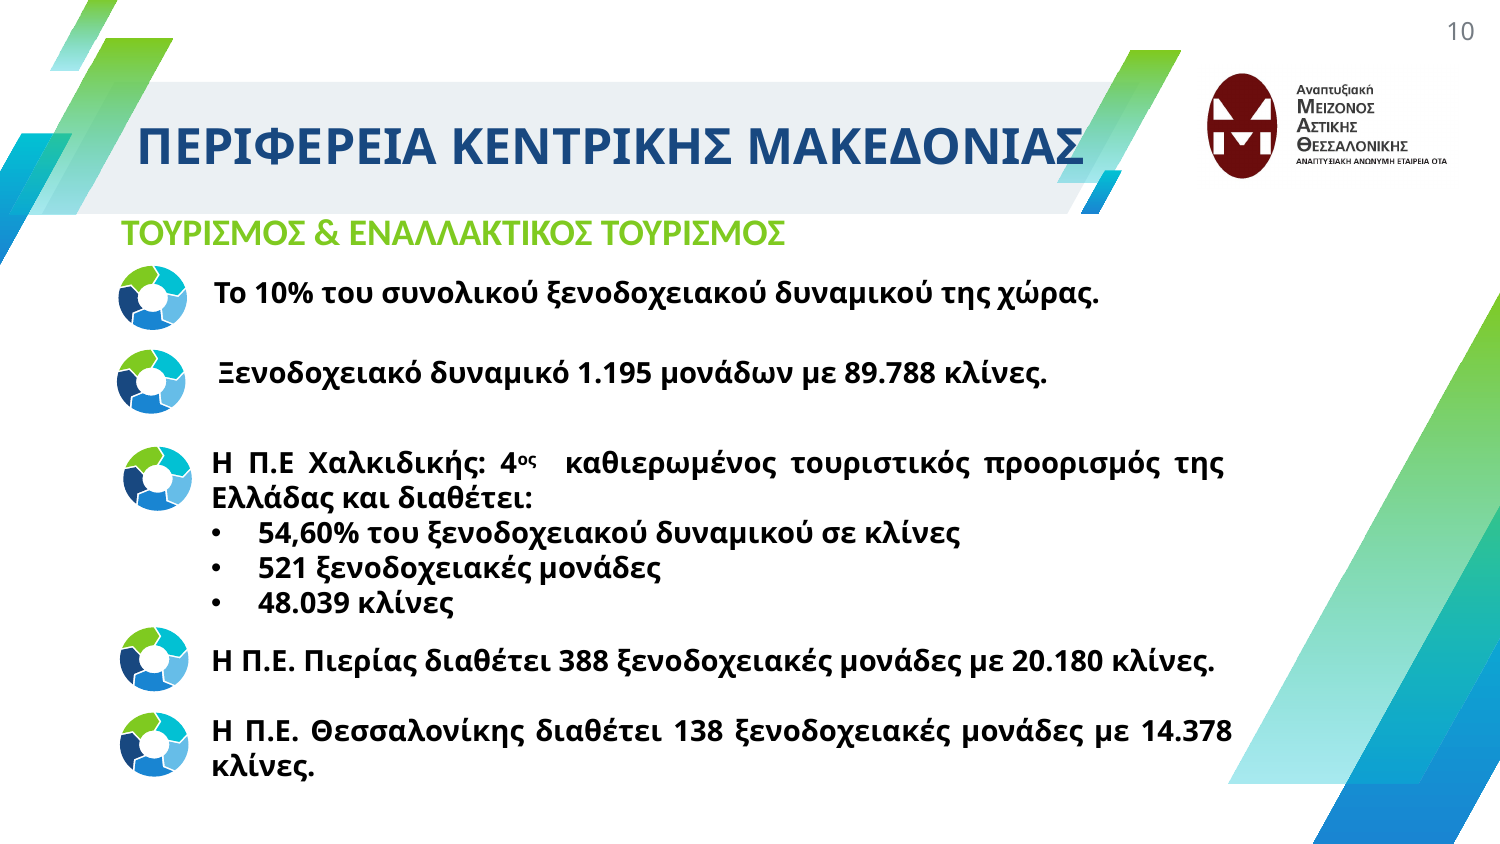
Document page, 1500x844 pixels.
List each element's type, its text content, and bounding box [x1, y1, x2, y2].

text_box Η Π.Ε. Πιερίας διαθέτει 388 ξενοδοχειακές μονάδες με 20.180 κλίνες. Η Π.Ε. Θεσσαλονίκης διαθέτει 138 ξενοδοχειακές μονάδες με 14.378 κλίνες. [196, 635, 1249, 790]
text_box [116, 349, 186, 415]
text_box ΤΟΥΡΙΣΜΟΣ & ΕΝΑΛΛΑΚΤΙΚΟΣ ΤΟΥΡΙΣΜΟΣ [93, 200, 1109, 261]
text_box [123, 446, 193, 512]
picture [1197, 63, 1459, 189]
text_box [119, 712, 189, 777]
text_box Η Π.Ε Χαλκιδικής: 4ος καθιερωμένος τουριστικός προορισμός της Ελλάδας και διαθέτει: 54,60% του ξενοδοχειακού δυναμικού σε κλίνες 521 ξενοδοχειακές μονάδες 48.039 κλίνες [196, 437, 1239, 635]
slide_number 10 [1403, 0, 1475, 65]
text_box Το 10% του συνολικού ξενοδοχειακού δυναμικού της χώρας. [198, 267, 1239, 317]
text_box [119, 627, 189, 692]
text_box Ξενοδοχειακό δυναμικό 1.195 μονάδων με 89.788 κλίνες. [203, 347, 1214, 398]
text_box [118, 265, 188, 331]
text_box ΠΕΡΙΦΕΡΕΙΑ ΚΕΝΤΡΙΚΗΣ ΜΑΚΕΔΟΝΙΑΣ [136, 105, 1193, 191]
